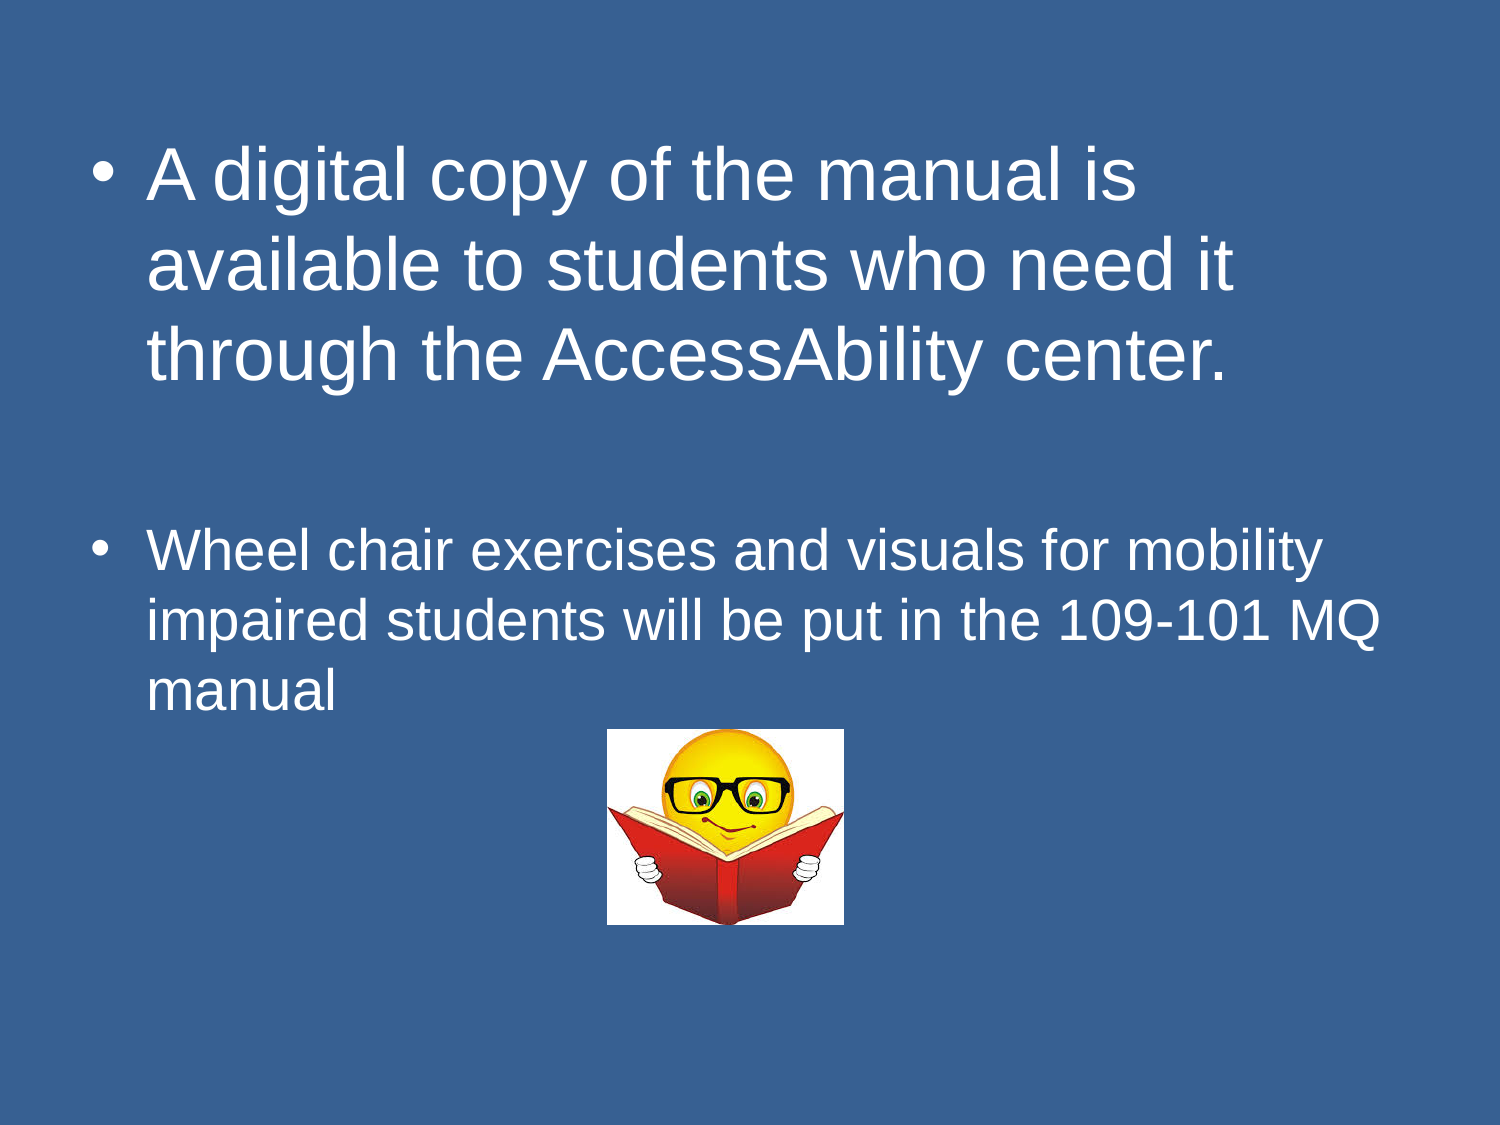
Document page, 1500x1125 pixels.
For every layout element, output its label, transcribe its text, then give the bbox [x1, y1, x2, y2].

list A digital copy of the manual is available to students who need it through the AccessAbility center. Wheel chair exercises and visuals for mobility impaired students will be put in the 109-101 MQ manual [73, 116, 1427, 1061]
picture [606, 729, 844, 926]
